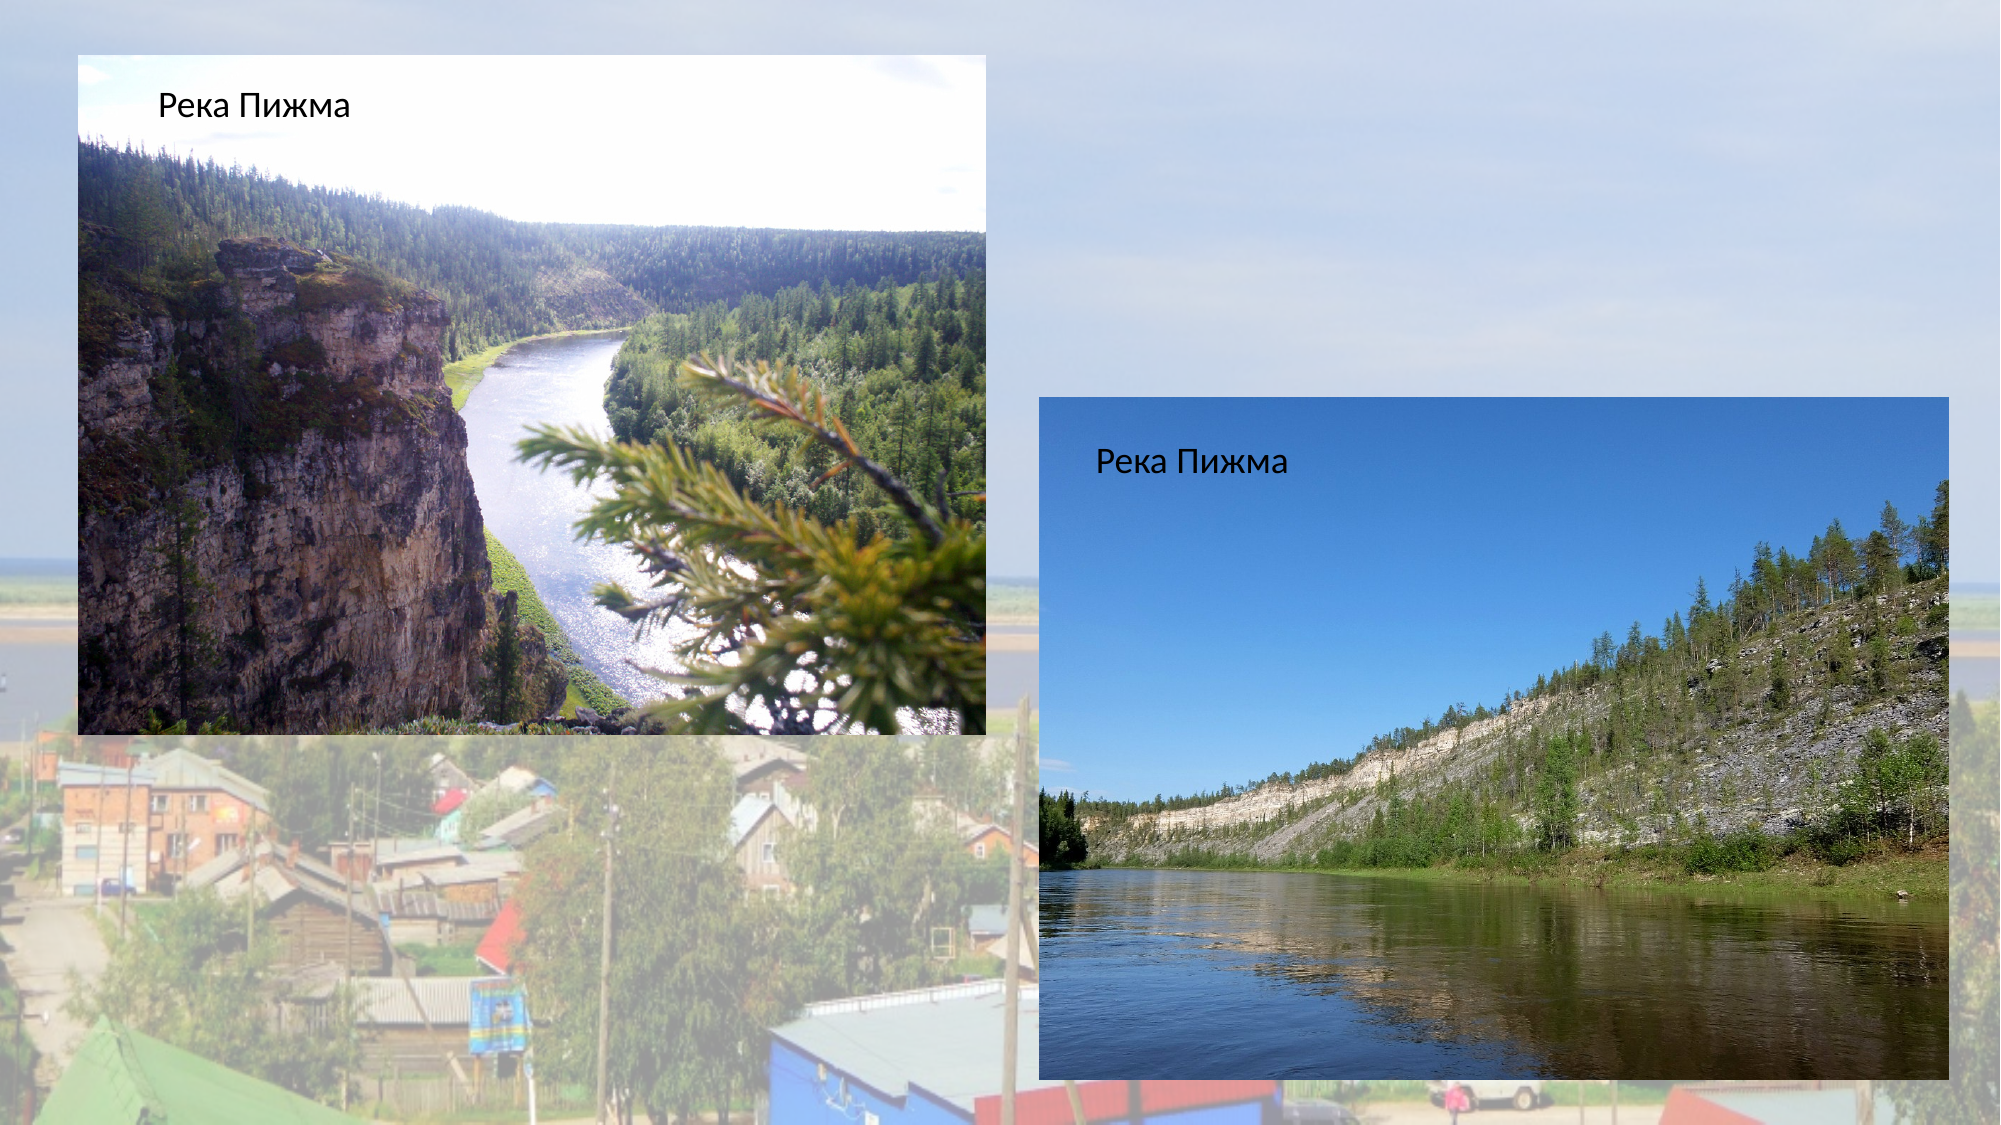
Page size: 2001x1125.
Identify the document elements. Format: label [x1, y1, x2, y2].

picture [1039, 397, 1949, 1080]
picture [78, 55, 986, 735]
